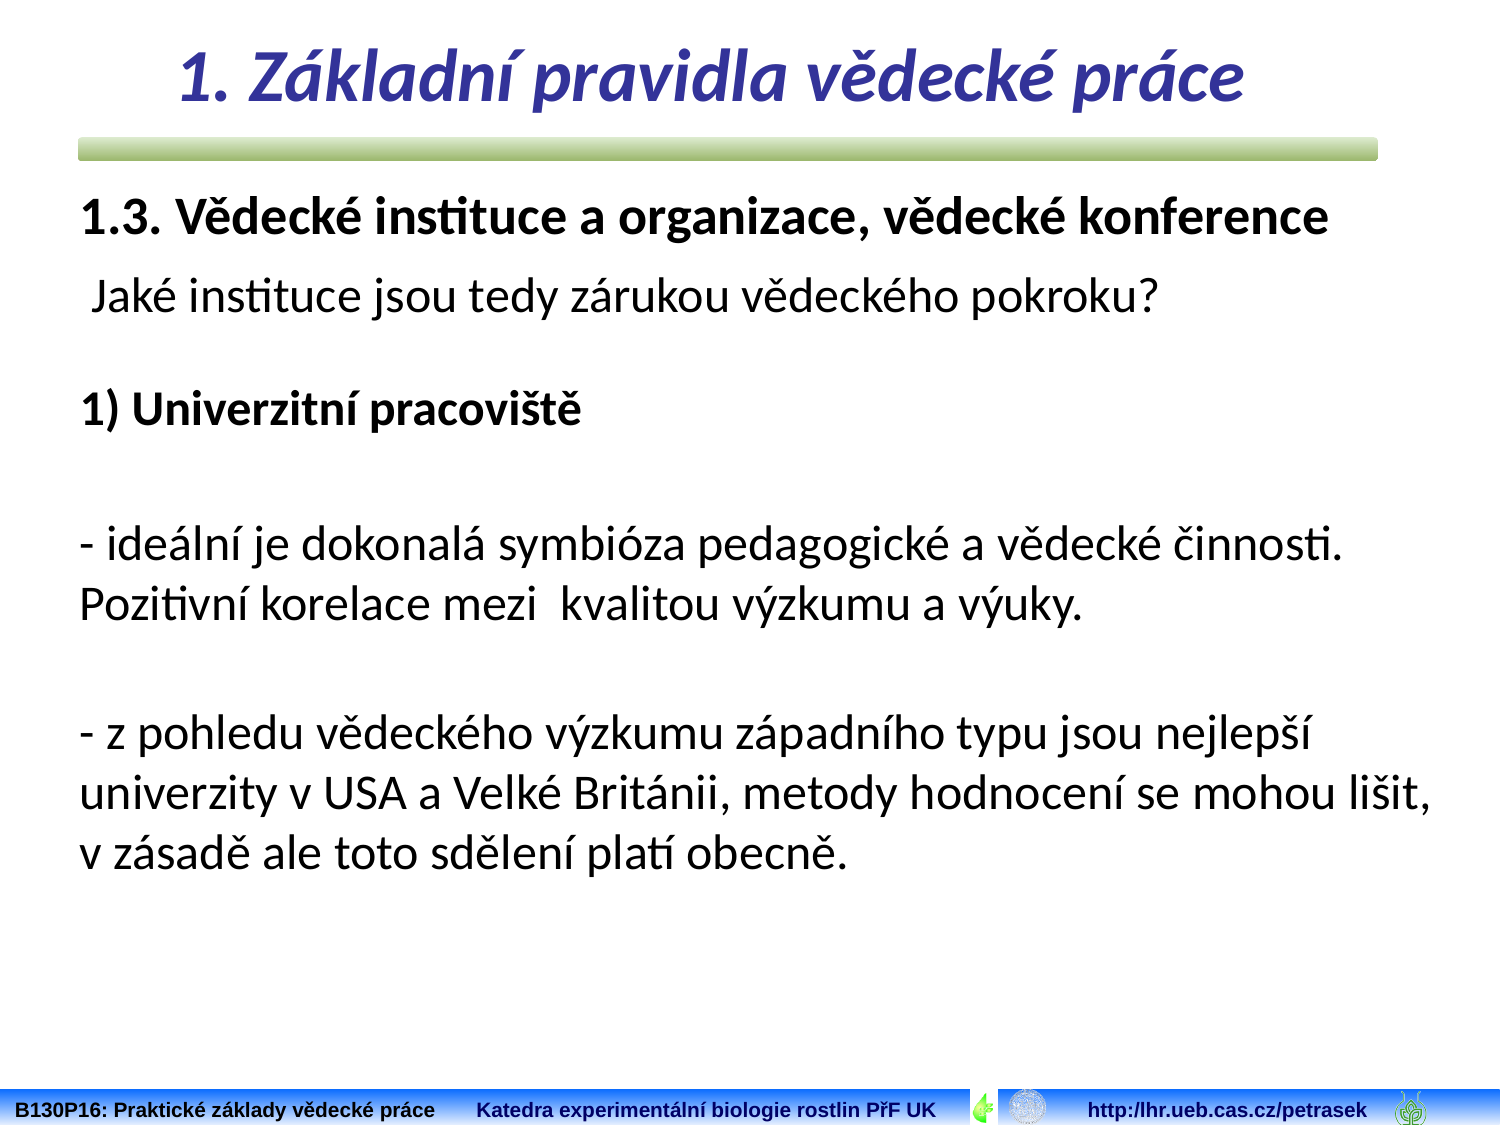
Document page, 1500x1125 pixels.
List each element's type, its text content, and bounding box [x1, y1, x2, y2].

text_box - z pohledu vědeckého výzkumu západního typu jsou nejlepší univerzity v USA a Velké Británii, metody hodnocení se mohou lišit, v zásadě ale toto sdělení platí obecně. [64, 692, 1459, 888]
text_box - ideální je dokonalá symbióza pedagogické a vědecké činnosti. Pozitivní korelace mezi kvalitou výzkumu a výuky. [64, 503, 1453, 639]
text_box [0, 1088, 1500, 1125]
text_box 1) Univerzitní pracoviště [64, 368, 691, 503]
text_box 1. Základní pravidla vědecké práce [159, 18, 1261, 124]
text_box [76, 135, 1380, 163]
text_box Jaké instituce jsou tedy zárukou vědeckého pokroku? [76, 255, 1365, 331]
text_box 1.3. Vědecké instituce a organizace, vědecké konference [64, 172, 1459, 253]
